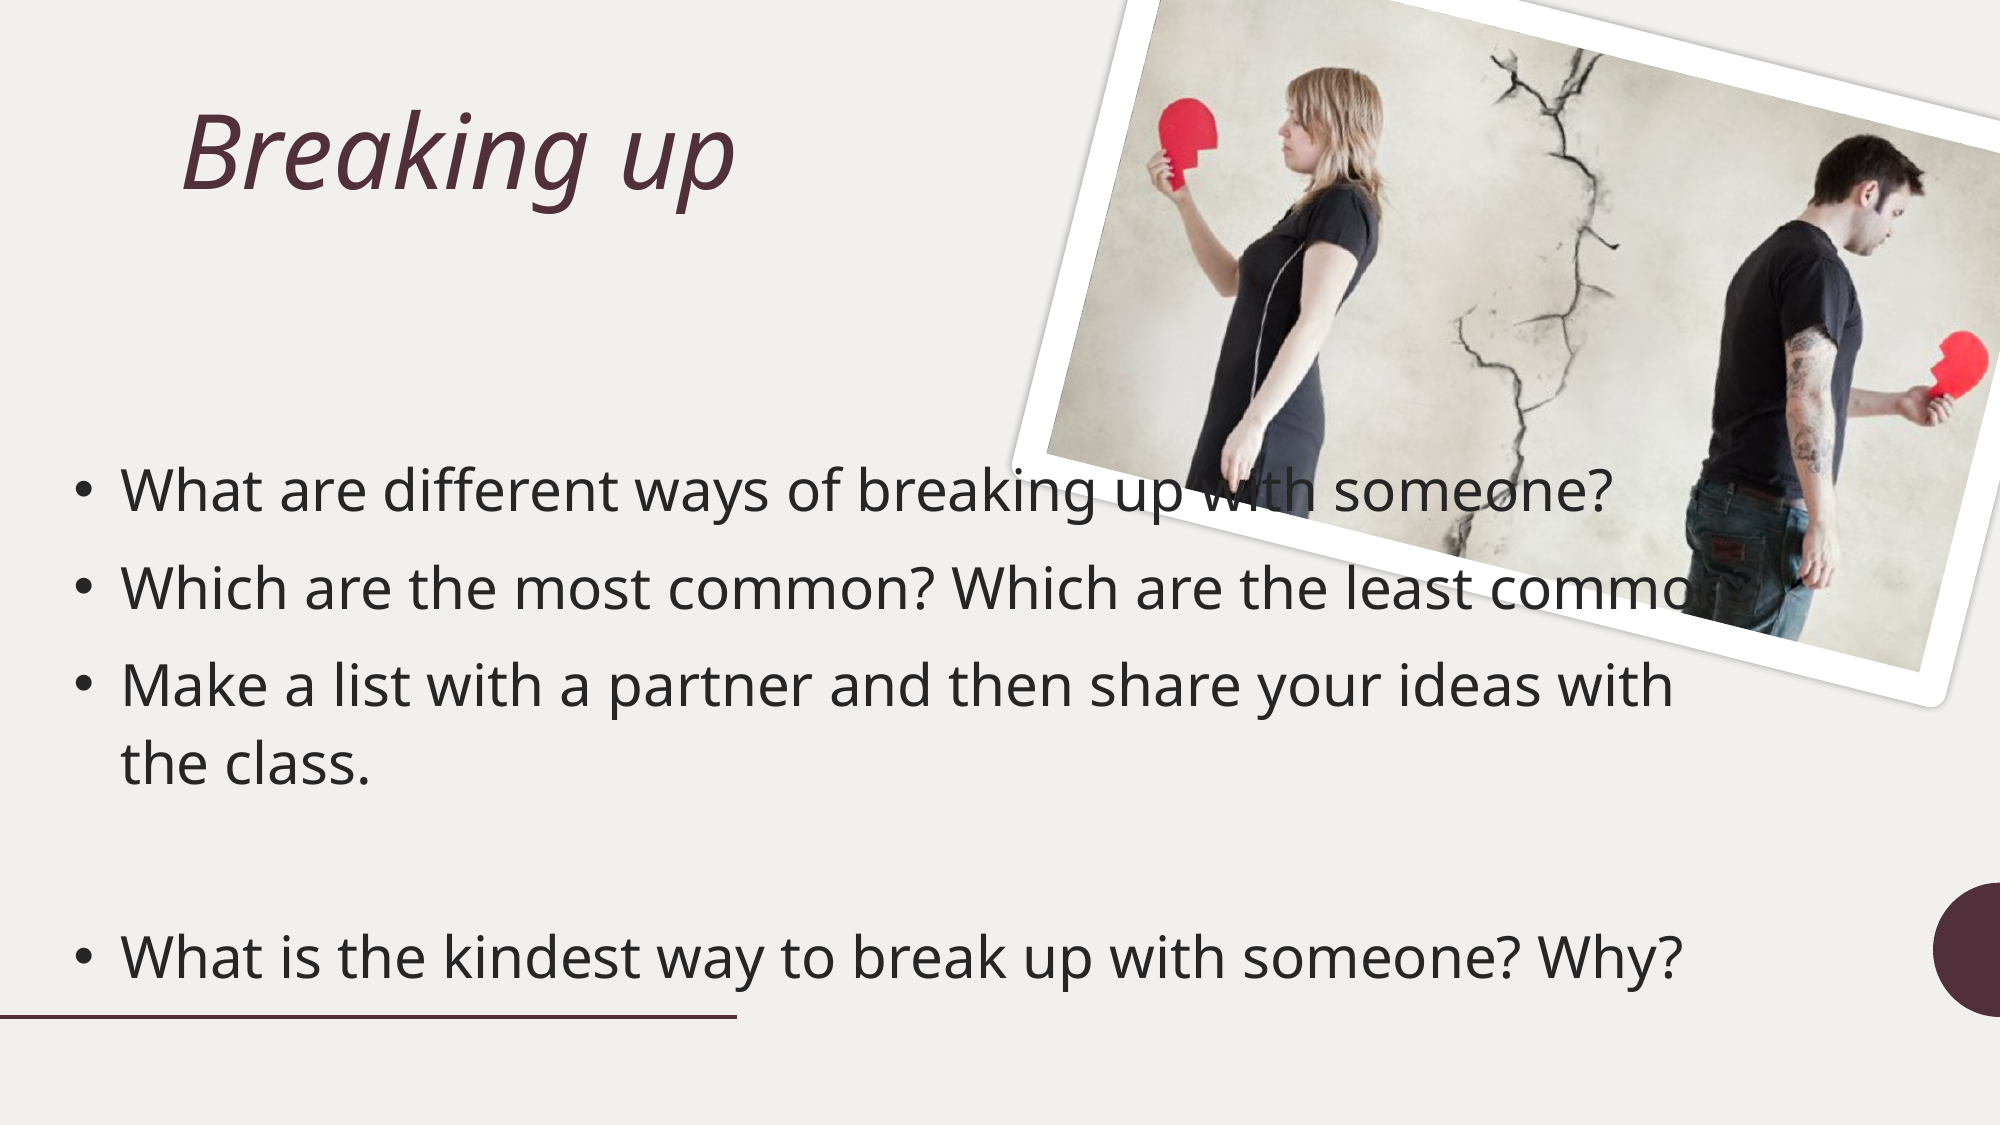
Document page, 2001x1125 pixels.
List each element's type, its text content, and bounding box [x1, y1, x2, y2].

picture [1048, 0, 2000, 672]
list What are different ways of breaking up with someone? Which are the most common? Which are the least common? Make a list with a partner and then share your ideas with the class. What is the kindest way to break up with someone? Why? [58, 476, 1788, 999]
title Breaking up [125, 91, 754, 400]
